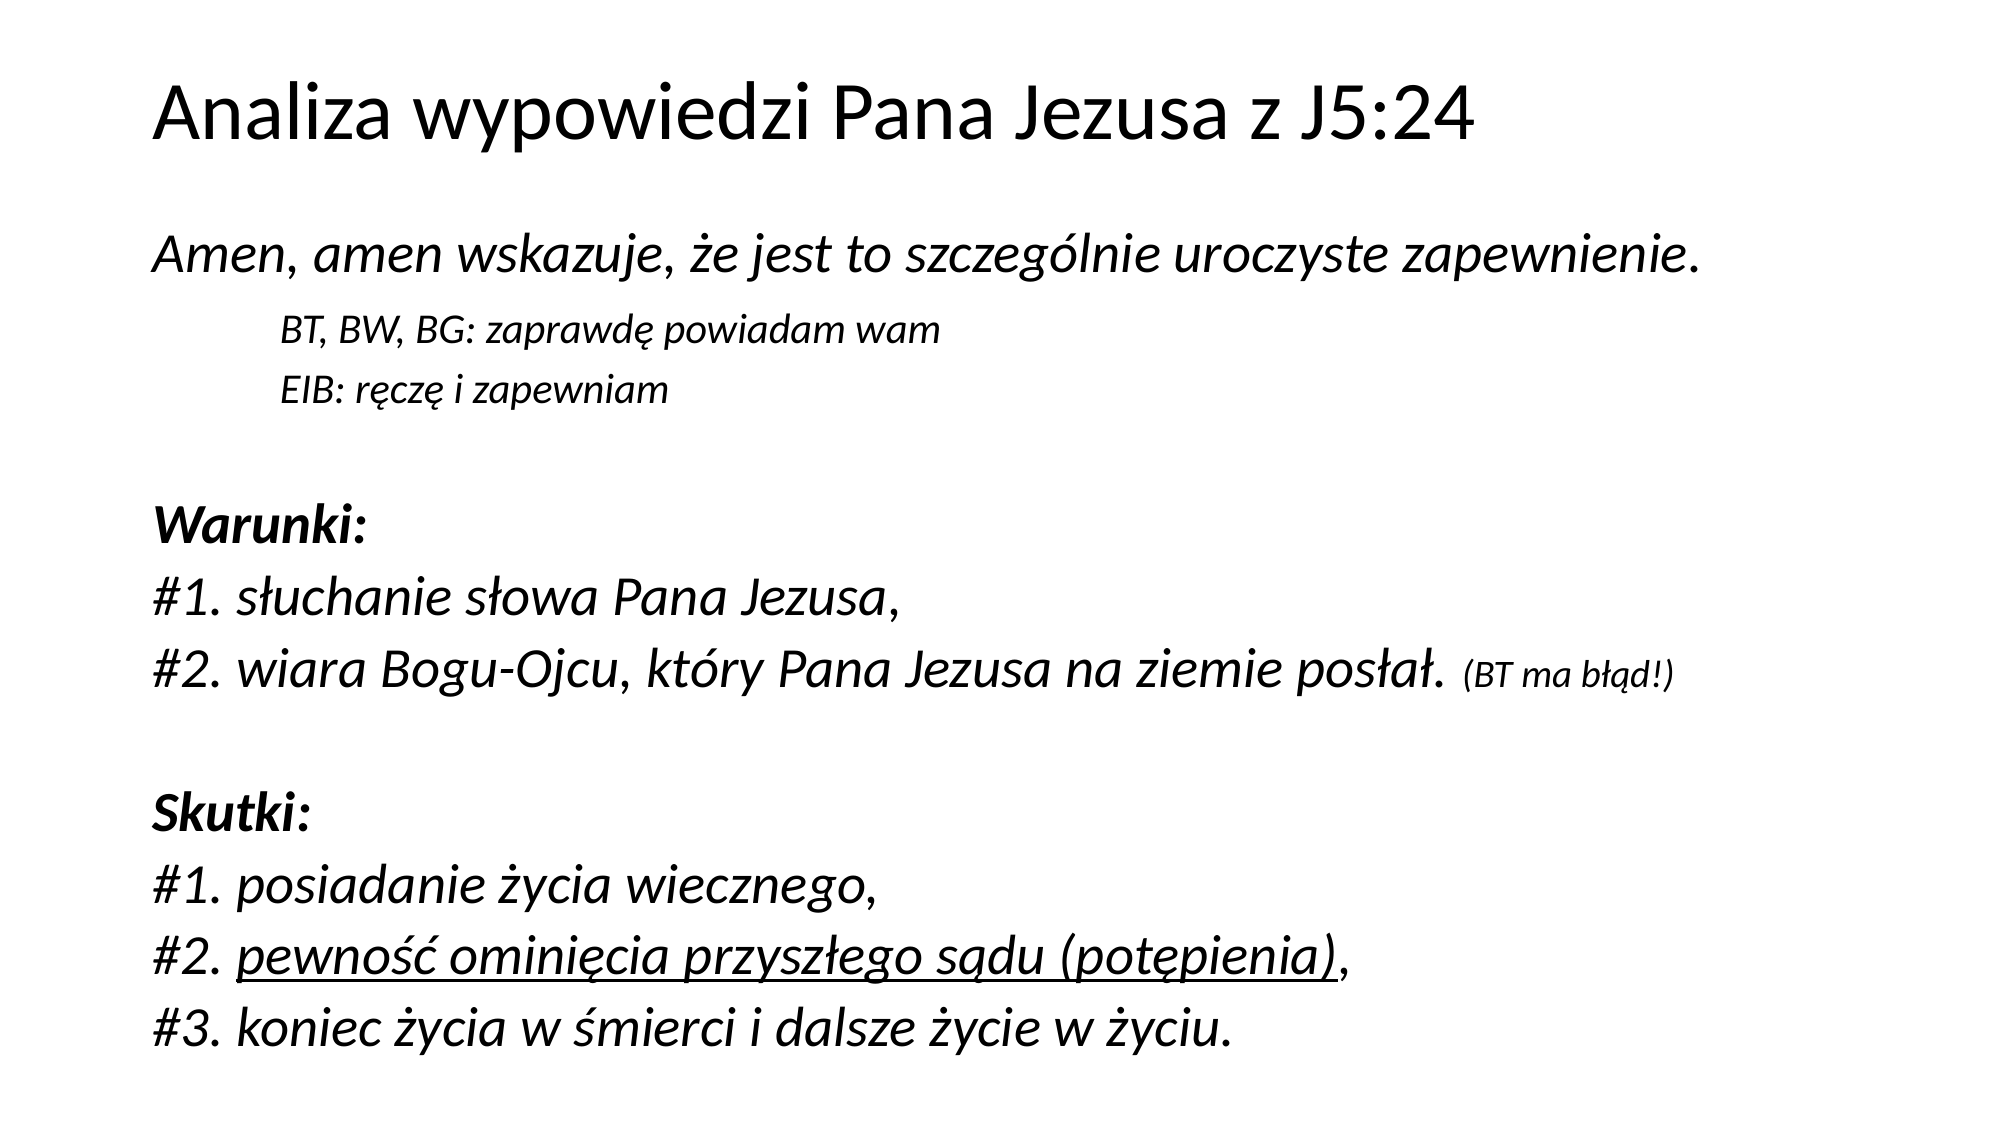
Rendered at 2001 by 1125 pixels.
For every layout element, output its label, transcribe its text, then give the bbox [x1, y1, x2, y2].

list Amen, amen wskazuje, że jest to szczególnie uroczyste zapewnienie. BT, BW, BG: zaprawdę powiadam wam EIB: ręczę i zapewniam Warunki: #1. słuchanie słowa Pana Jezusa, #2. wiara Bogu-Ojcu, który Pana Jezusa na ziemie posłał. (BT ma błąd!) Skutki: #1. posiadanie życia wiecznego, #2. pewność ominięcia przyszłego sądu (potępienia), #3. koniec życia w śmierci i dalsze życie w życiu. [137, 215, 1957, 1069]
title Analiza wypowiedzi Pana Jezusa z J5:24 [137, 59, 1863, 177]
